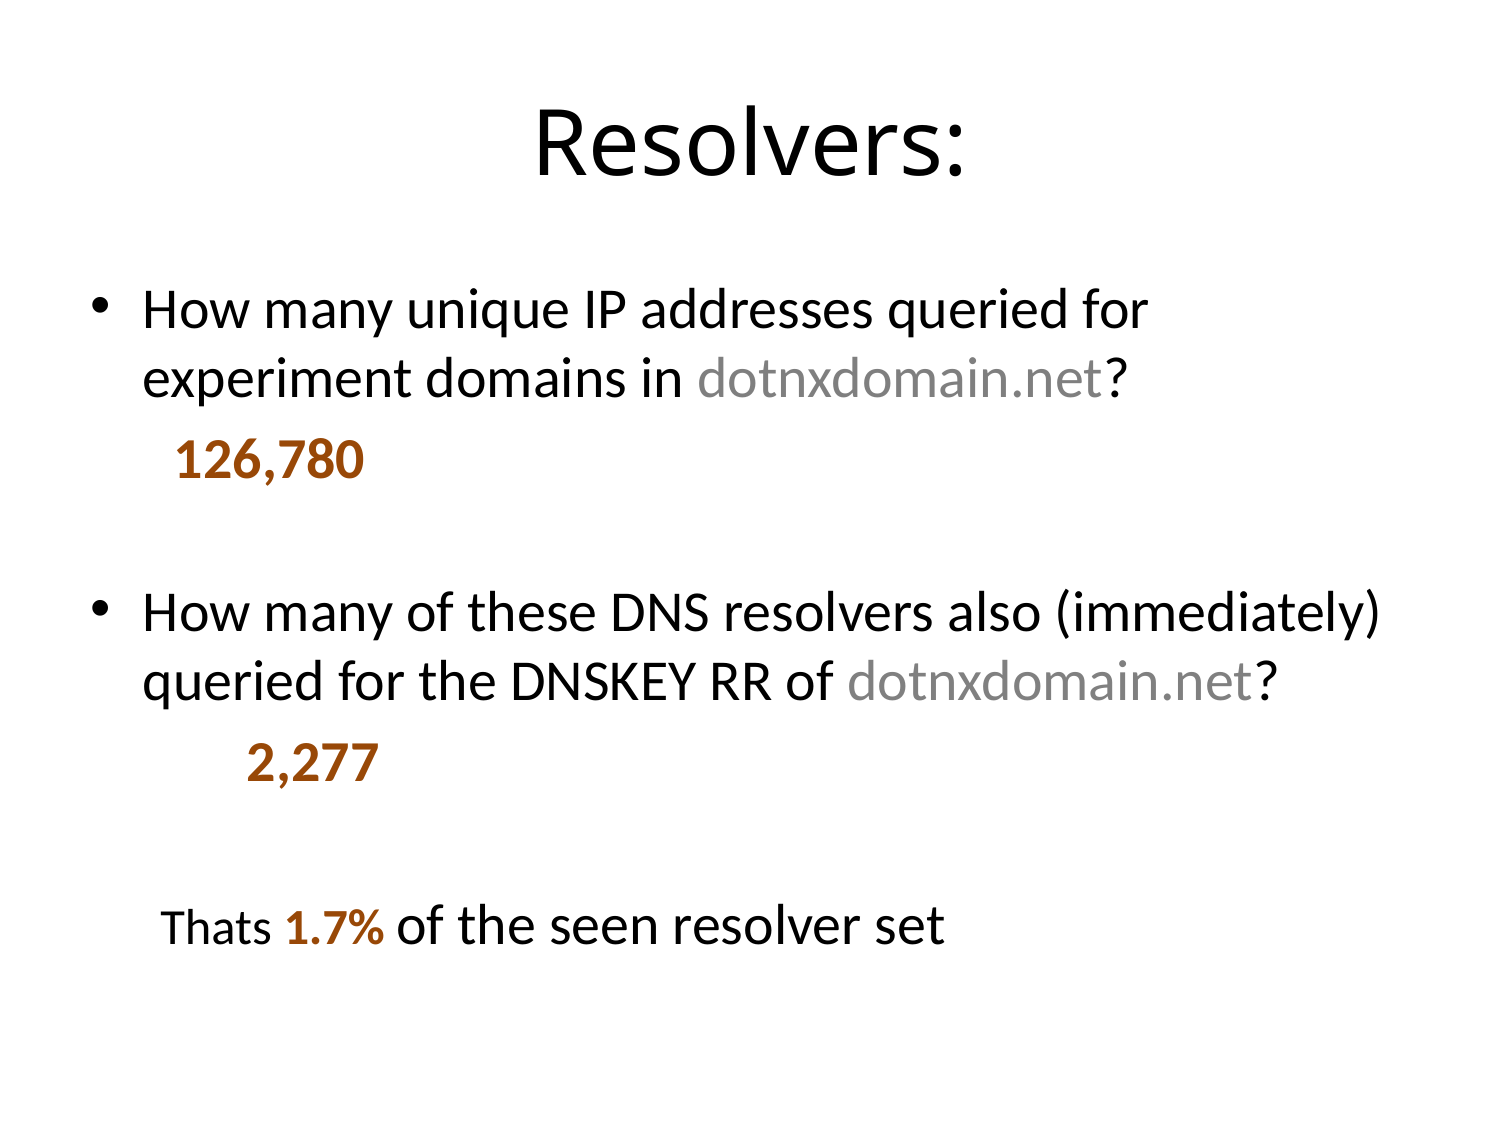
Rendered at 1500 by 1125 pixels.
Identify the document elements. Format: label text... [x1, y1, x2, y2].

title Resolvers: [75, 45, 1425, 233]
list How many unique IP addresses queried for experiment domains in dotnxdomain.net? 126,780 How many of these DNS resolvers also (immediately) queried for the DNSKEY RR of dotnxdomain.net? 2,277 Thats 1.7% of the seen resolver set [75, 262, 1425, 1005]
